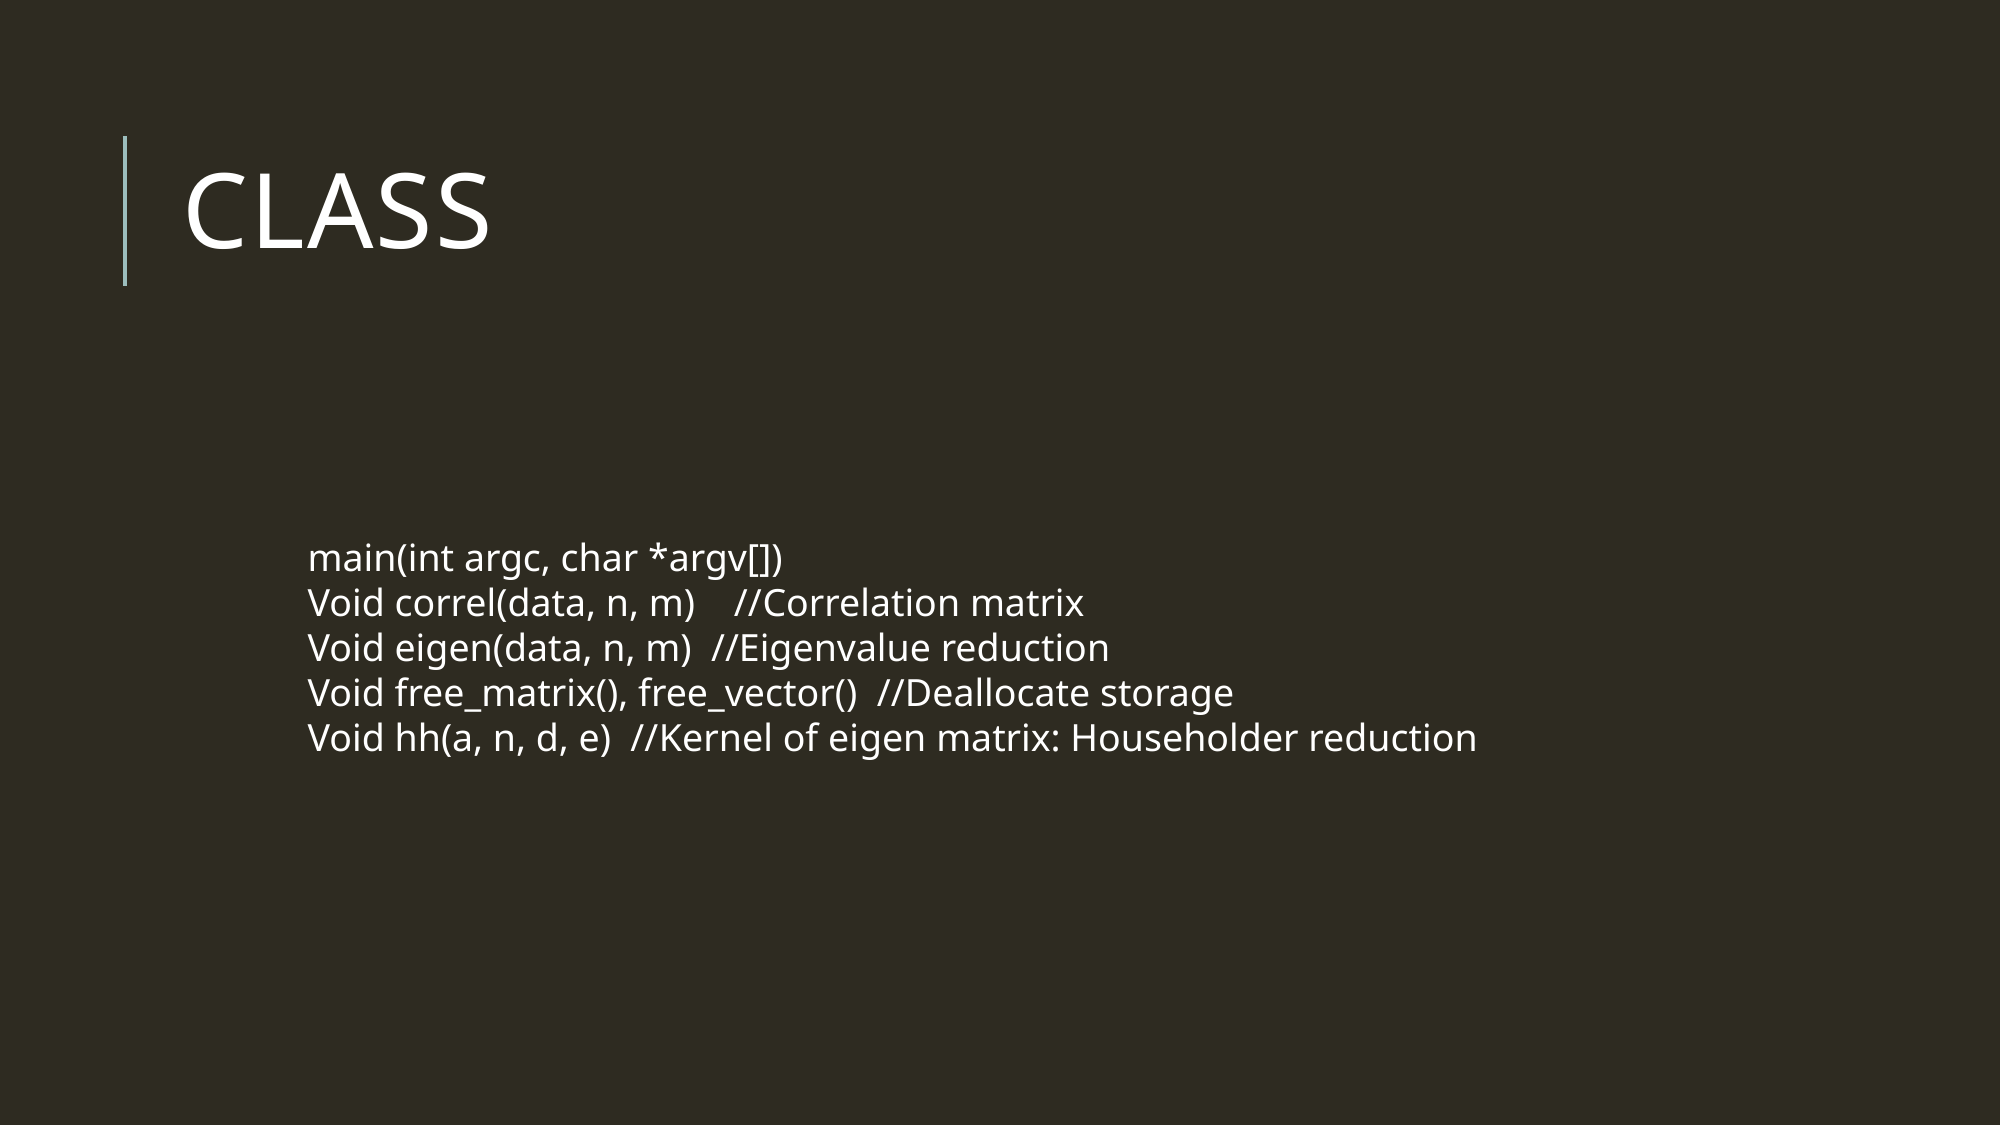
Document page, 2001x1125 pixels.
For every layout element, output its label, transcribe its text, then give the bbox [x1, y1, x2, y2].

text_box main(int argc, char *argv[]) Void correl(data, n, m) //Correlation matrix Void eigen(data, n, m) //Eigenvalue reduction Void free_matrix(), free_vector() //Deallocate storage Void hh(a, n, d, e) //Kernel of eigen matrix: Householder reduction [292, 527, 1721, 767]
title Class [168, 96, 1763, 342]
